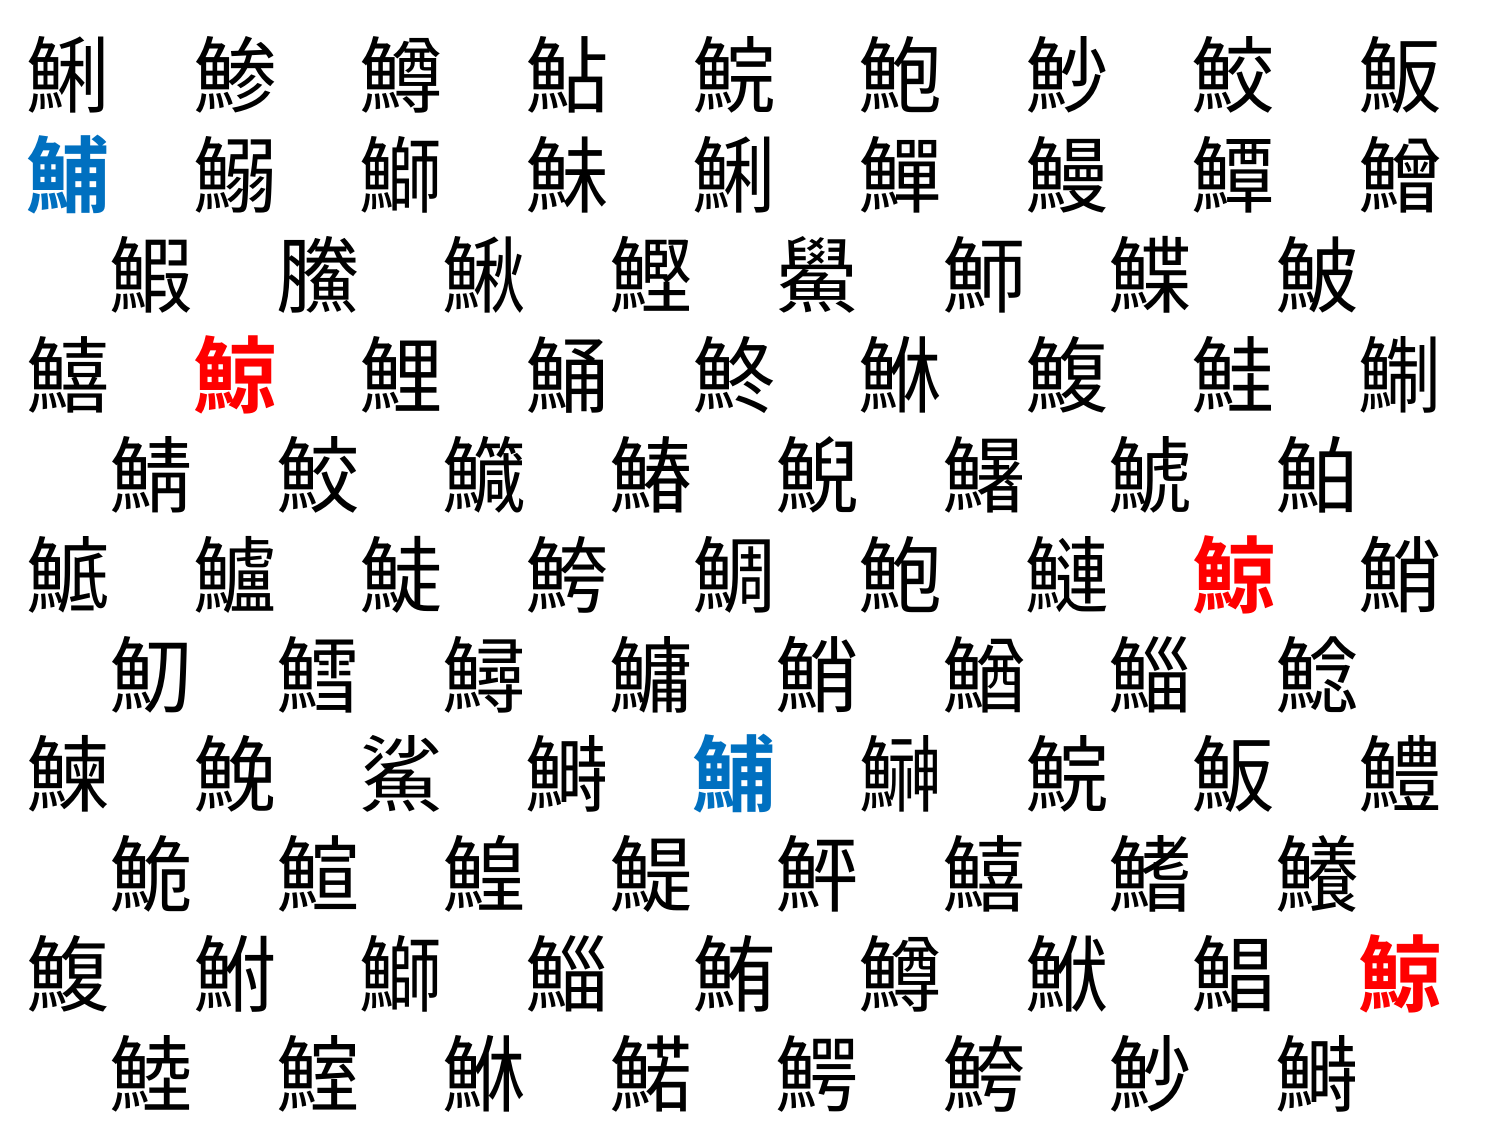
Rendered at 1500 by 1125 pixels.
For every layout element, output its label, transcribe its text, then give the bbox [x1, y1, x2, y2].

text_box 鯏 鯵 鱒 鮎 鯇 鮑 魦 鮫 魬鯆 鰯 鰤 鮇 鯏 鱓 鰻 鱏 鱛 鰕 鰧 鰍 鰹 鱟 魳 鰈 鮍 鱚 鯨 鯉 鯒 鮗 鮴 鰒 鮭 鯯 鯖 鮫 鱵 鰆 鯢 鱪 鯱 鮊 鯳 鱸 鯐 鮬 鯛 鮑 鰱 鯨 鮹 魛 鱈 鱘 鱅 鮹 鰌 鯔 鯰 鰊 鮸 鯊 鰣 鯆 鰰 鯇 魬 鱧 鮠 鰚 鰉 鯷 鮃 鱚 鰭 鱶 鰒 鮒 鰤 鯔 鮪 鱒 鮲 鯧 鯨 鯥 鰘 鮴 鰙 鰐 鮬 魦 鰣 鱛 鯆 魛 鰆 鰍 [11, 15, 1483, 1125]
